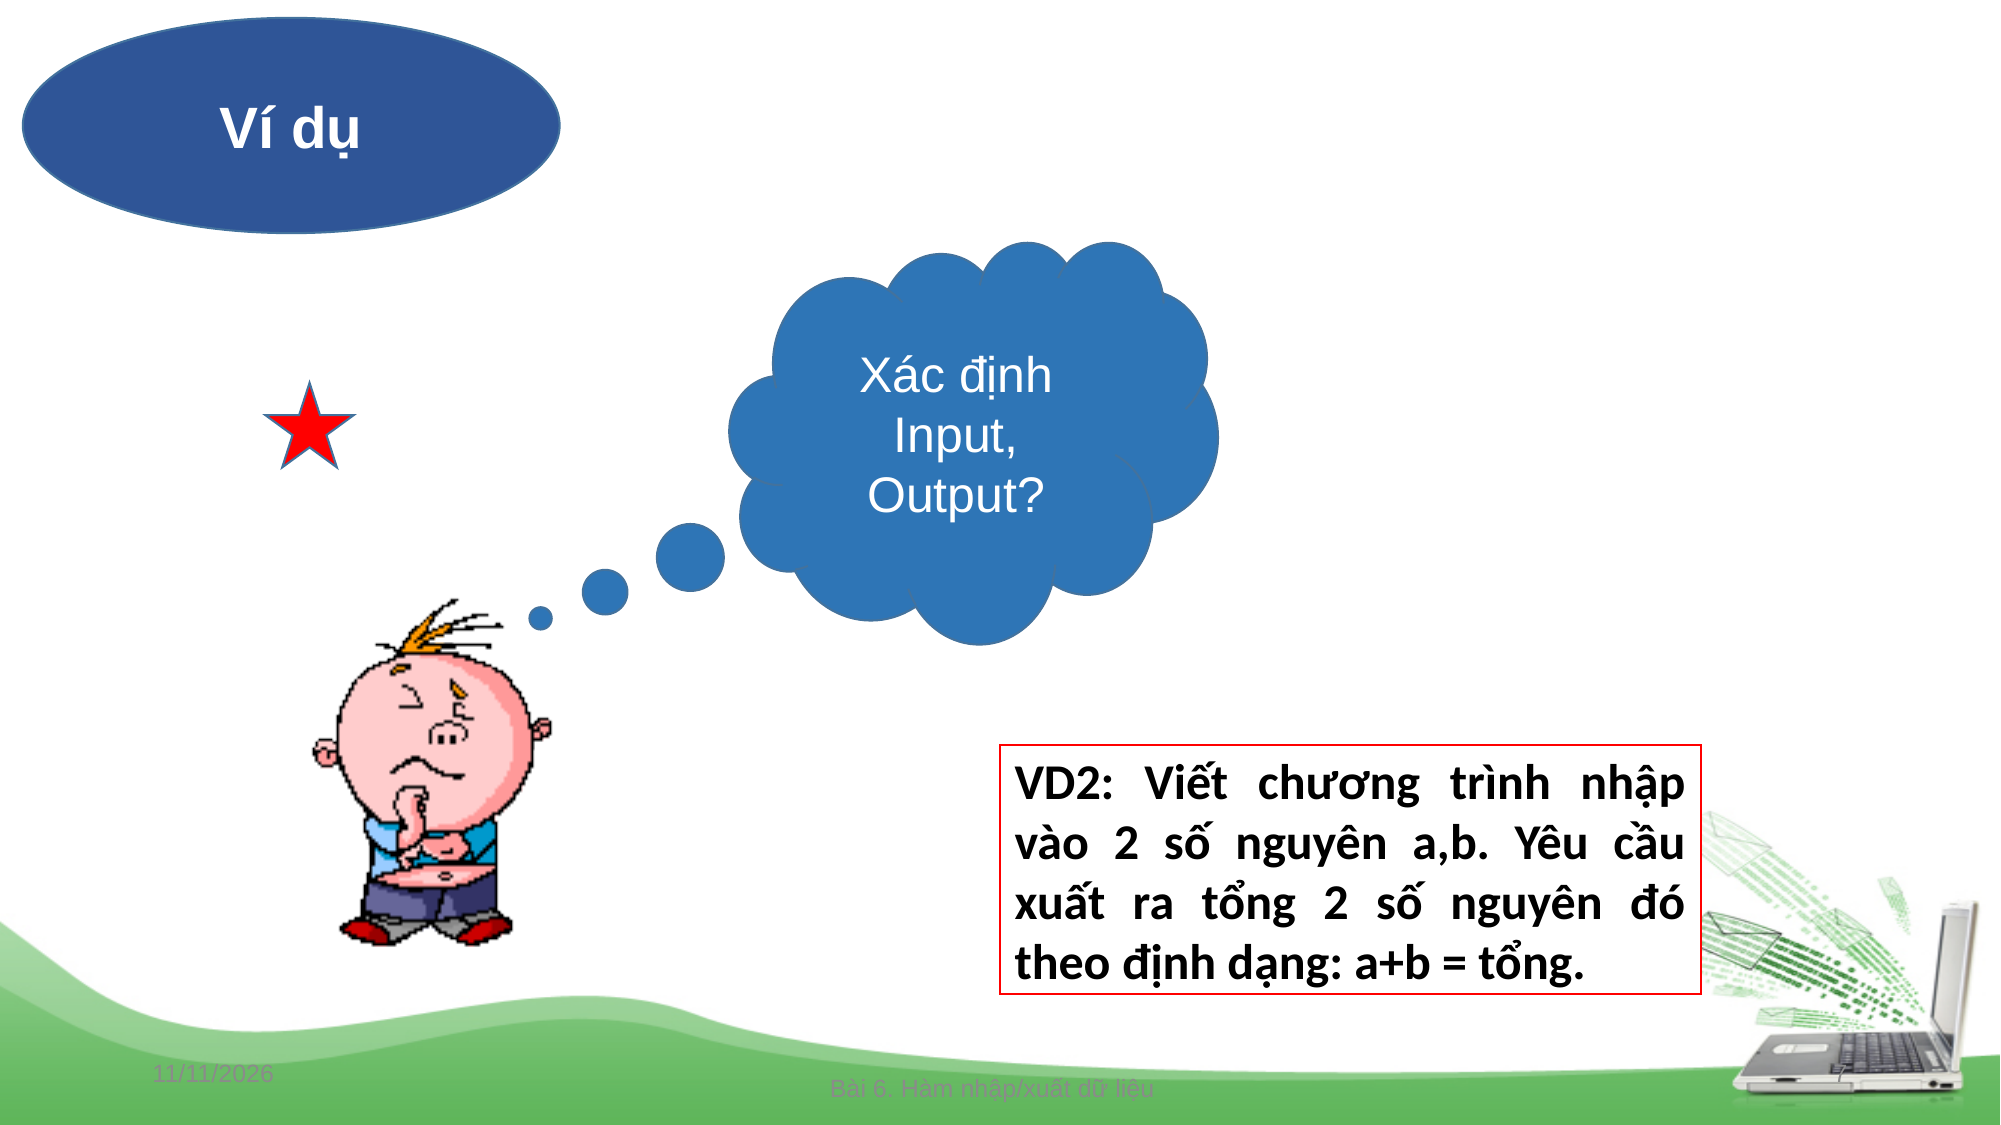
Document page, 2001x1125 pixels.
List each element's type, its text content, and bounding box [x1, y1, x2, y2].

slide_number 7 [1412, 1042, 1863, 1103]
text_box Xác định Input, Output? [604, 568, 629, 616]
picture [277, 537, 604, 953]
text_box Ví dụ [21, 16, 561, 235]
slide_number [137, 1042, 588, 1103]
footer Bài 6. Hàm nhập/xuất dữ liệu [725, 1057, 1259, 1118]
text_box Xác định Input, Output? [728, 241, 1220, 646]
text_box [262, 379, 357, 471]
text_box VD2: Viết chương trình nhập vào 2 số nguyên a,b. Yêu cầu xuất ra tổng 2 số nguyên đó theo định dạng: a+b = tổng. [999, 744, 1702, 995]
text_box Xác định Input, Output? [655, 522, 725, 593]
